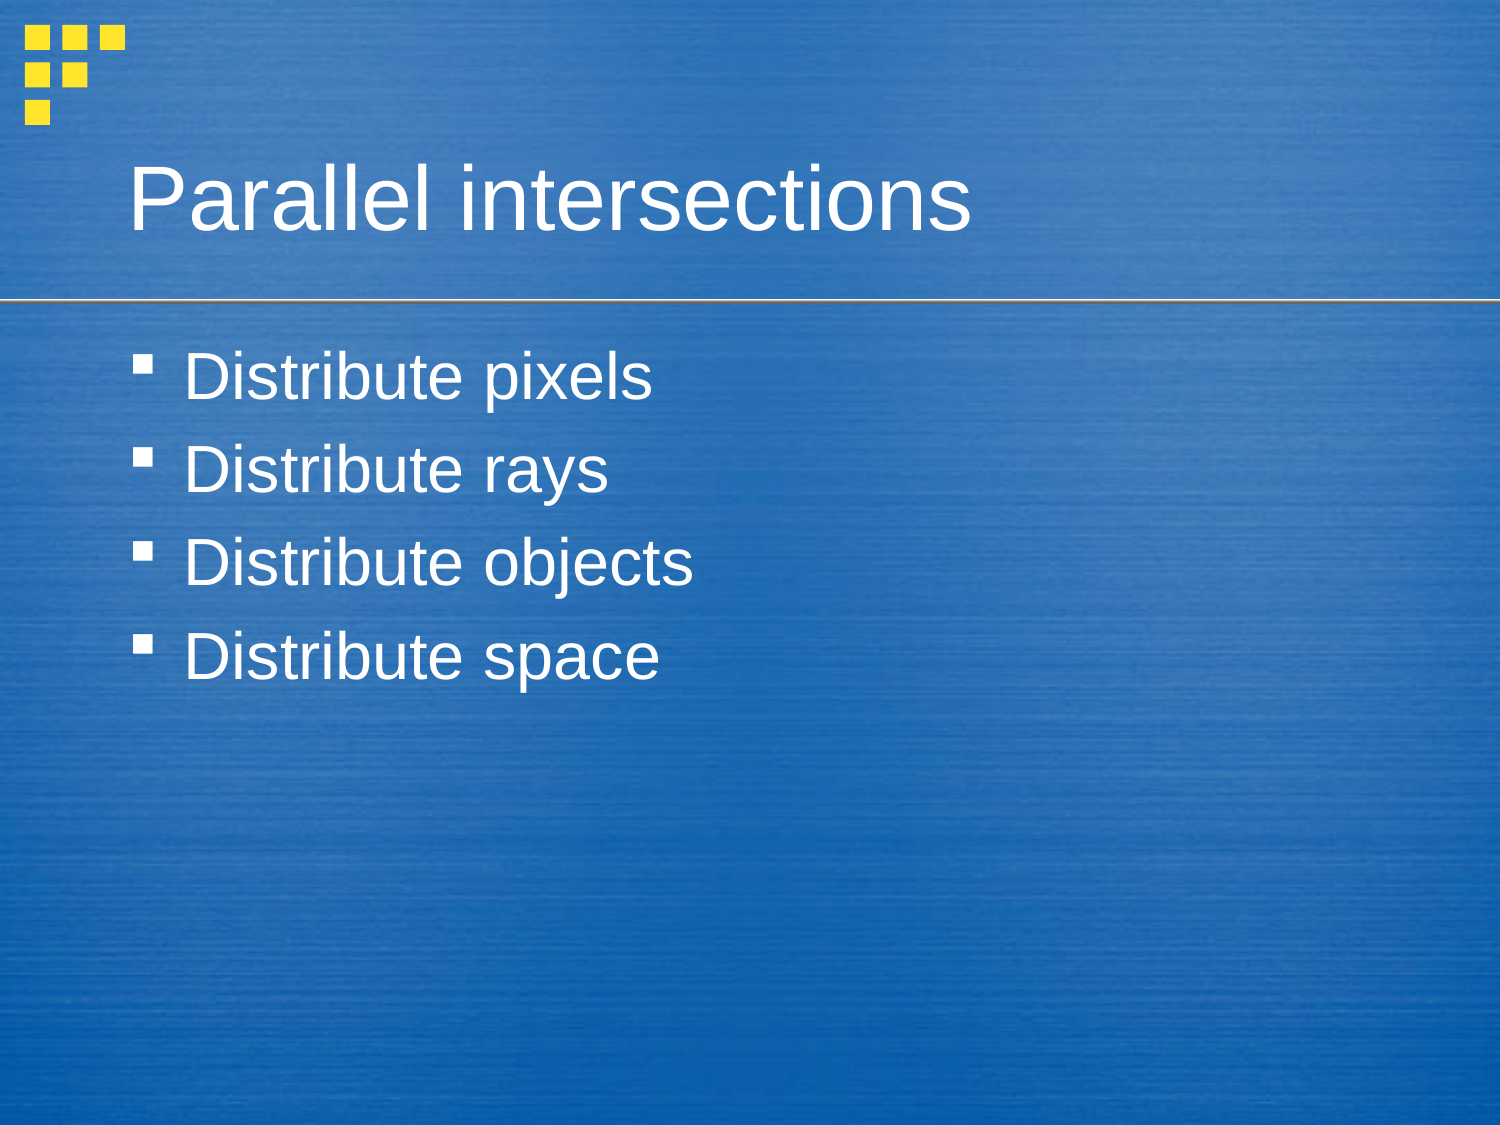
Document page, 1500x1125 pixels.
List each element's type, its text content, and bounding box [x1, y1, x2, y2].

picture [0, 0, 1500, 1125]
list Distribute pixels Distribute rays Distribute objects Distribute space [112, 324, 1388, 1001]
title Parallel intersections [112, 99, 1388, 288]
